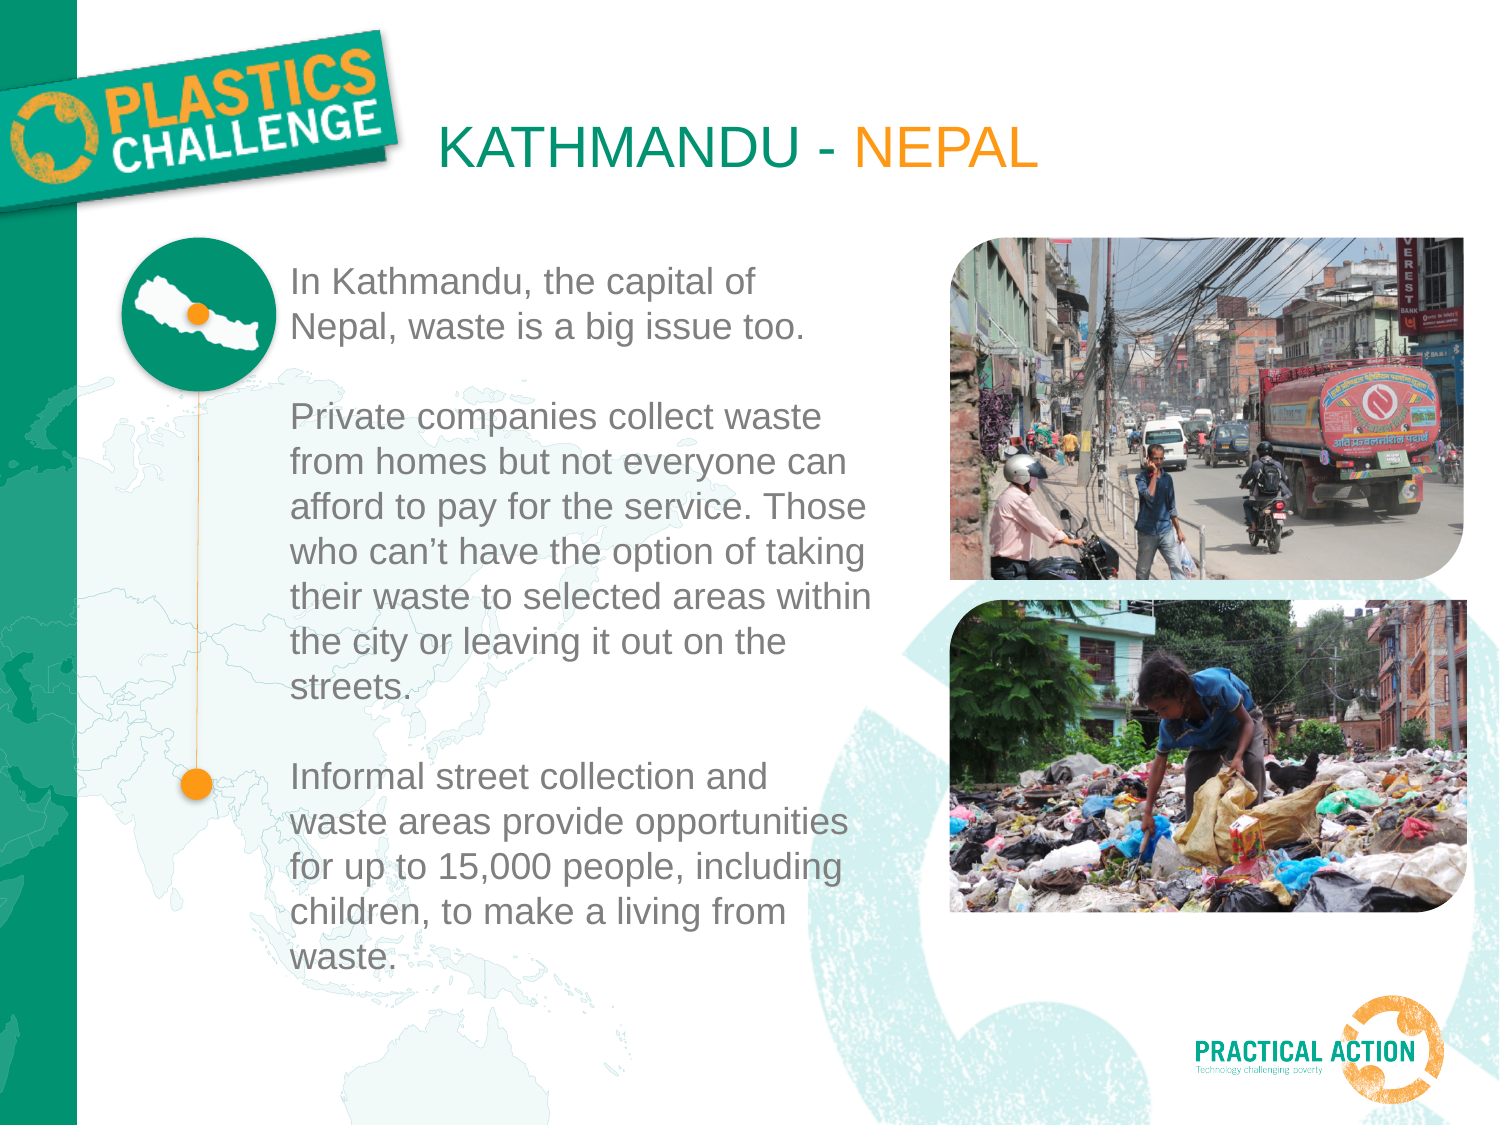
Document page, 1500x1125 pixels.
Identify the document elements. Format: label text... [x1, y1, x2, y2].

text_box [121, 237, 277, 392]
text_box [8, 578, 387, 582]
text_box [0, 287, 738, 1125]
title Kathmandu - Nepal [437, 54, 1454, 220]
picture [888, 237, 1500, 1125]
text_box In Kathmandu, the capital of Nepal, waste is a big issue too. Private companies collect waste from homes but not everyone can afford to pay for the service. Those who can’t have the option of taking their waste to selected areas within the city or leaving it out on the streets. Informal street collection and waste areas provide opportunities for up to 15,000 people, including children, to make a living from waste. [281, 249, 888, 1125]
